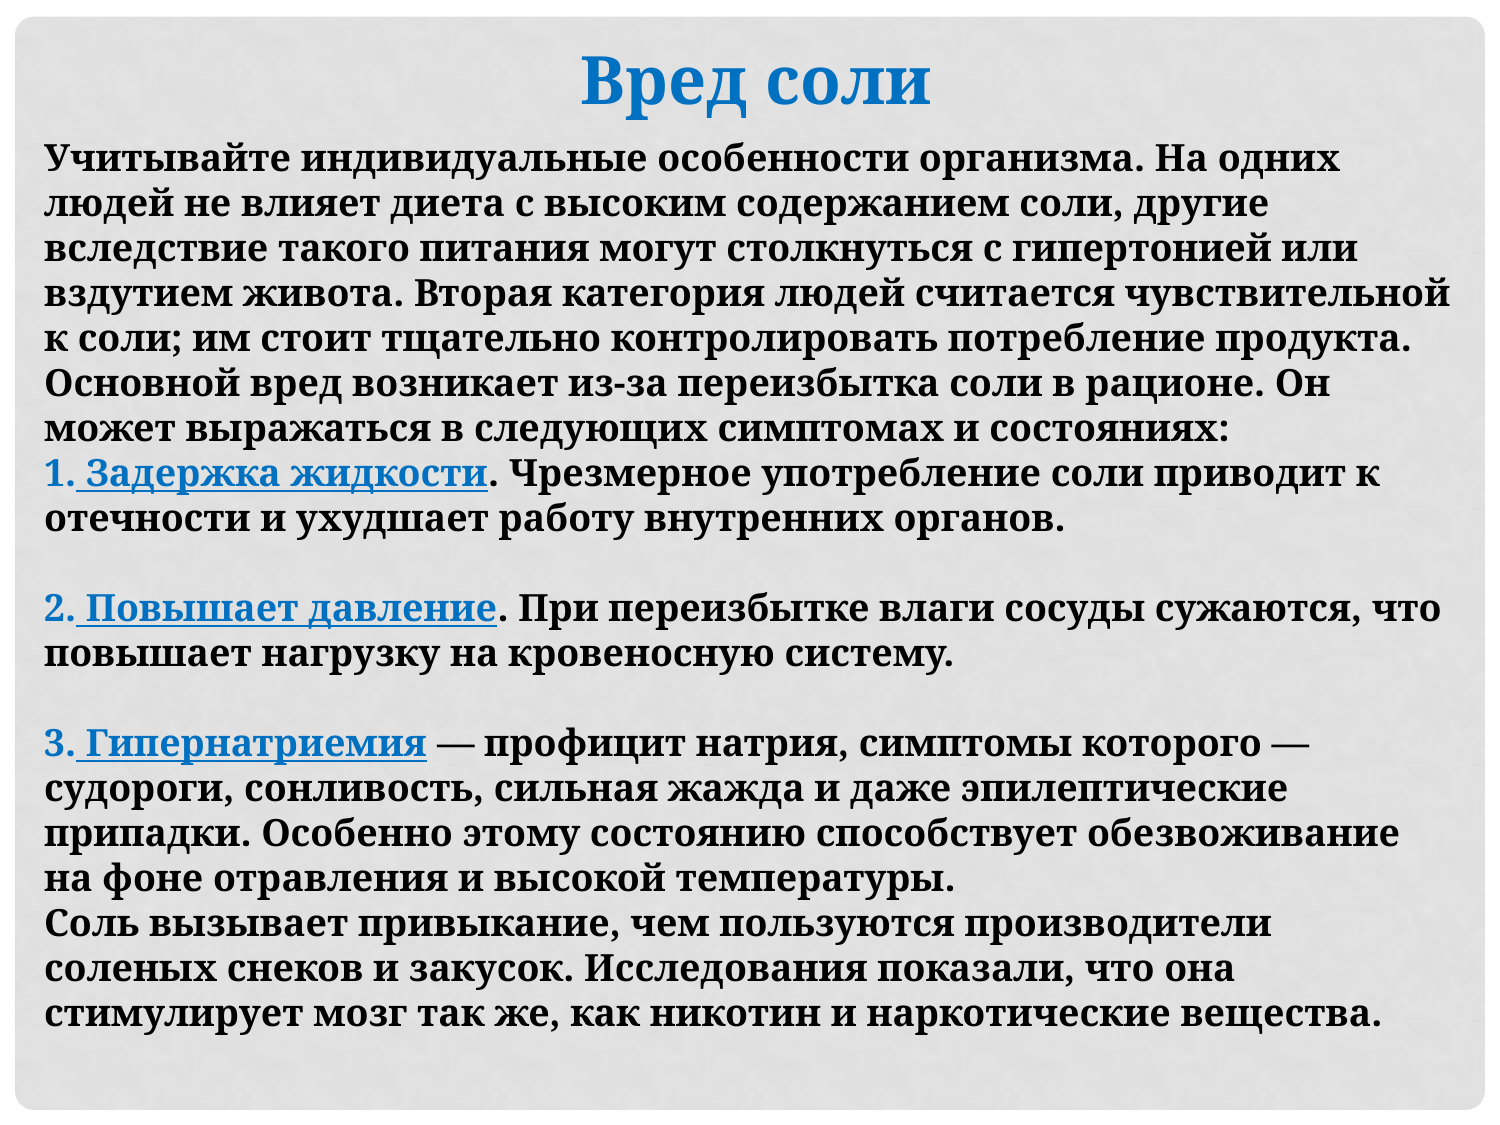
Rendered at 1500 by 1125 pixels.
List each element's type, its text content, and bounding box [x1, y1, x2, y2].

text_box Учитывайте индивидуальные особенности организма. На одних людей не влияет диета с высоким содержанием соли, другие вследствие такого питания могут столкнуться с гипертонией или вздутием живота. Вторая категория людей считается чувствительной к соли; им стоит тщательно контролировать потребление продукта. Основной вред возникает из-за переизбытка соли в рационе. Он может выражаться в следующих симптомах и состояниях: Задержка жидкости. Чрезмерное употребление соли приводит к отечности и ухудшает работу внутренних органов. Повышает давление. При переизбытке влаги сосуды сужаются, что повышает нагрузку на кровеносную систему. Гипернатриемия — профицит натрия, симптомы которого — судороги, сонливость, сильная жажда и даже эпилептические припадки. Особенно этому состоянию способствует обезвоживание на фоне отравления и высокой температуры. Соль вызывает привыкание, чем пользуются производители соленых снеков и закусок. Исследования показали, что она стимулирует мозг так же, как никотин и наркотические вещества. [29, 126, 1471, 1042]
text_box Вред соли [29, 30, 1483, 126]
